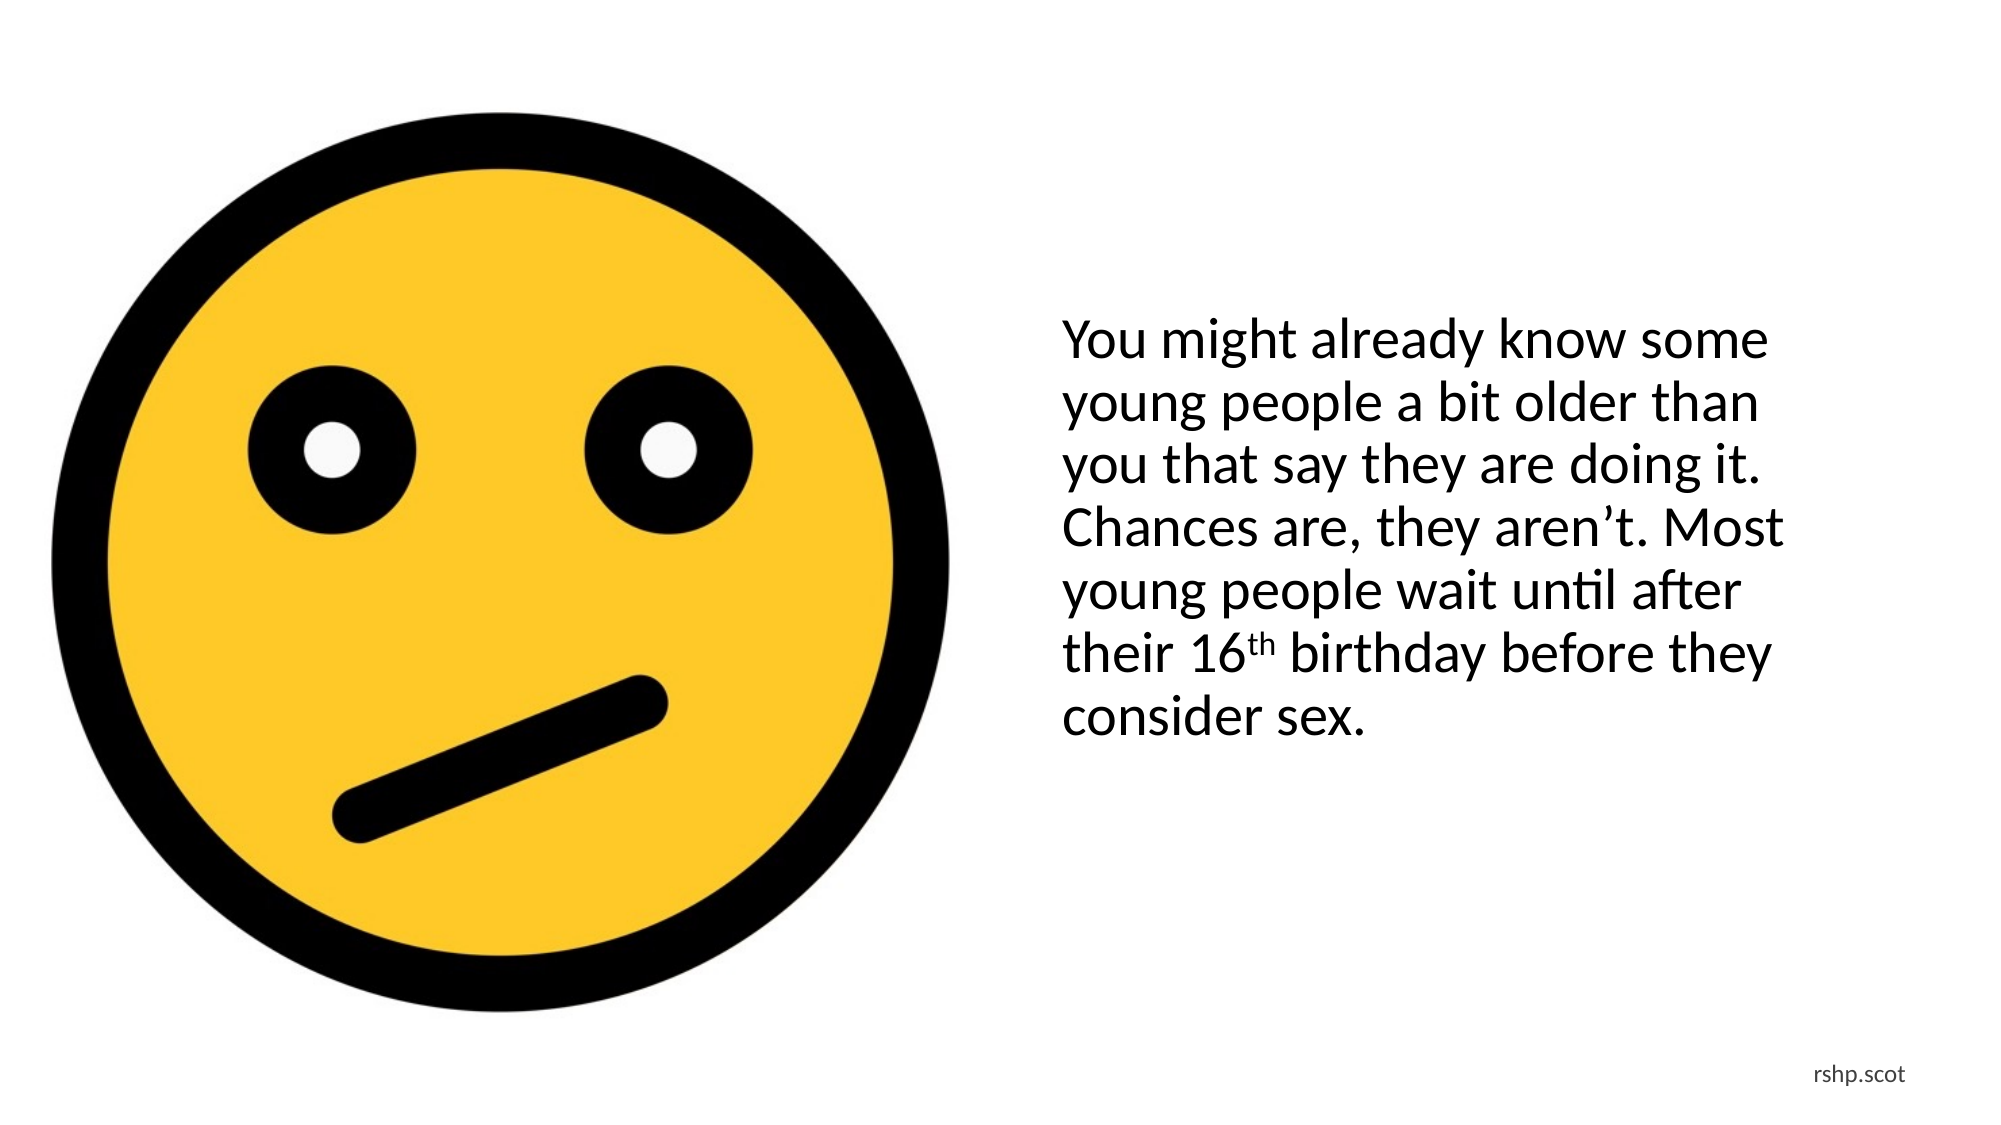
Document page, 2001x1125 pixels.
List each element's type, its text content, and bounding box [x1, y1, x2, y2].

footer rshp.scot [1052, 1042, 1921, 1103]
picture [0, 0, 1000, 1125]
text_box You might already know some young people a bit older than you that say they are doing it. Chances are, they aren’t. Most young people wait until after their 16th birthday before they consider sex. [1047, 300, 1823, 917]
